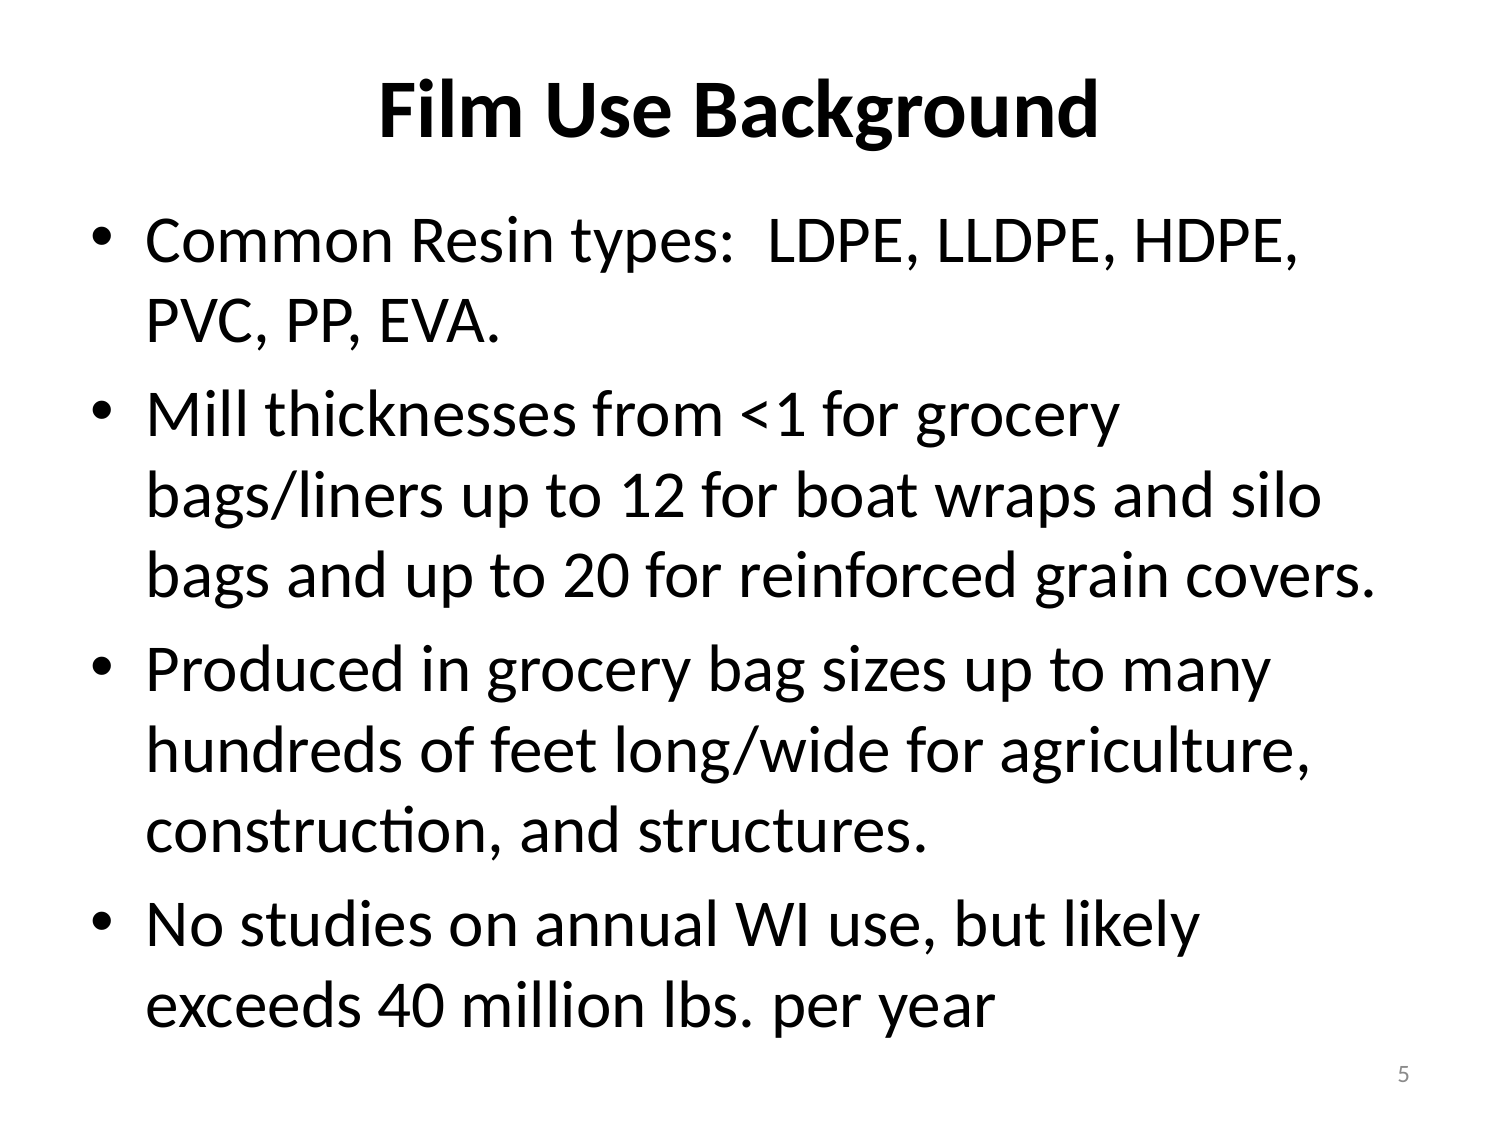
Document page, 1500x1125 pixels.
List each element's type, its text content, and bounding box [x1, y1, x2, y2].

list Common Resin types: LDPE, LLDPE, HDPE, PVC, PP, EVA. Mill thicknesses from <1 for grocery bags/liners up to 12 for boat wraps and silo bags and up to 20 for reinforced grain covers. Produced in grocery bag sizes up to many hundreds of feet long/wide for agriculture, construction, and structures. No studies on annual WI use, but likely exceeds 40 million lbs. per year [74, 187, 1426, 1063]
slide_number 5 [1074, 1042, 1425, 1103]
title Film Use Background [74, 44, 1426, 163]
